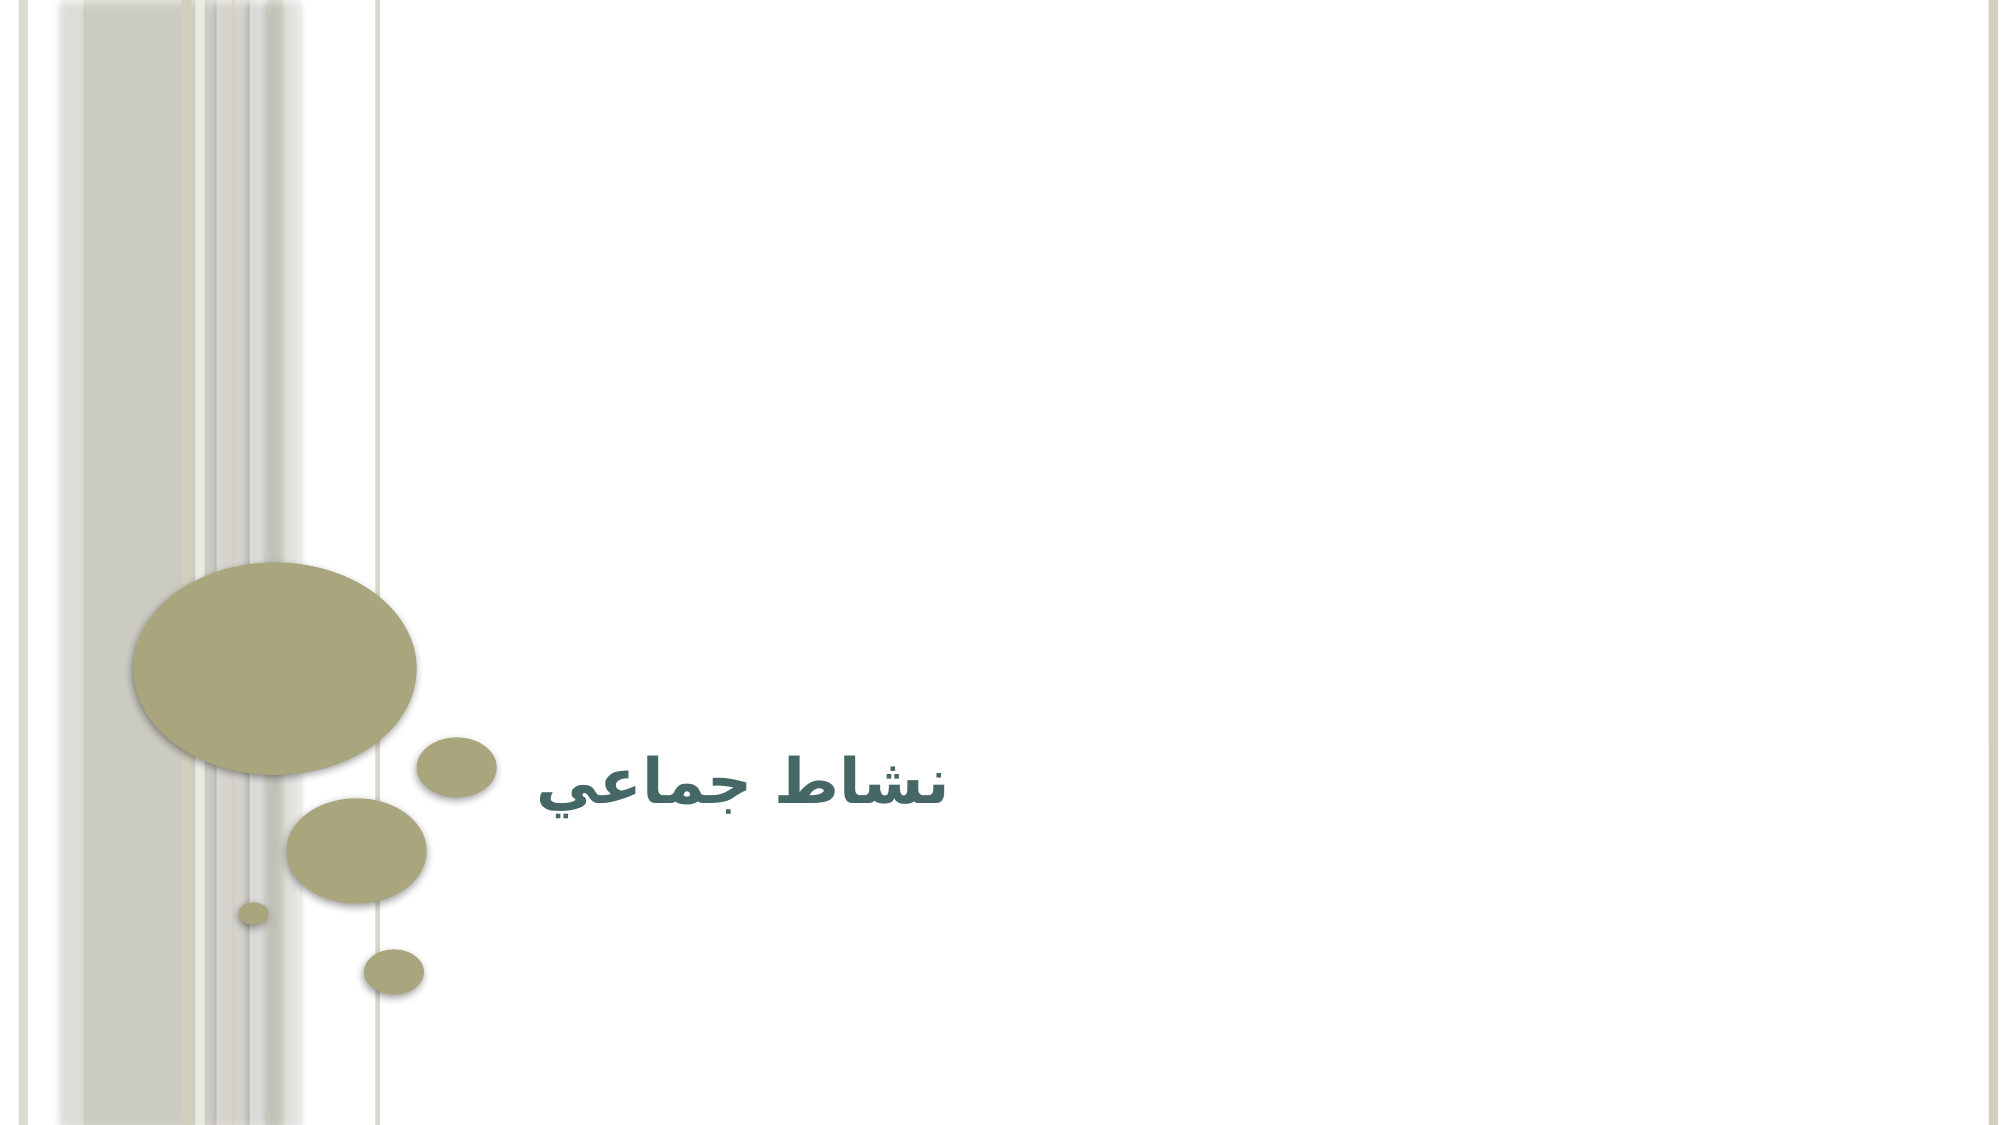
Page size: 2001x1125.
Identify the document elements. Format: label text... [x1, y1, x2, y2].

title نشاط جماعي [500, 512, 1850, 824]
